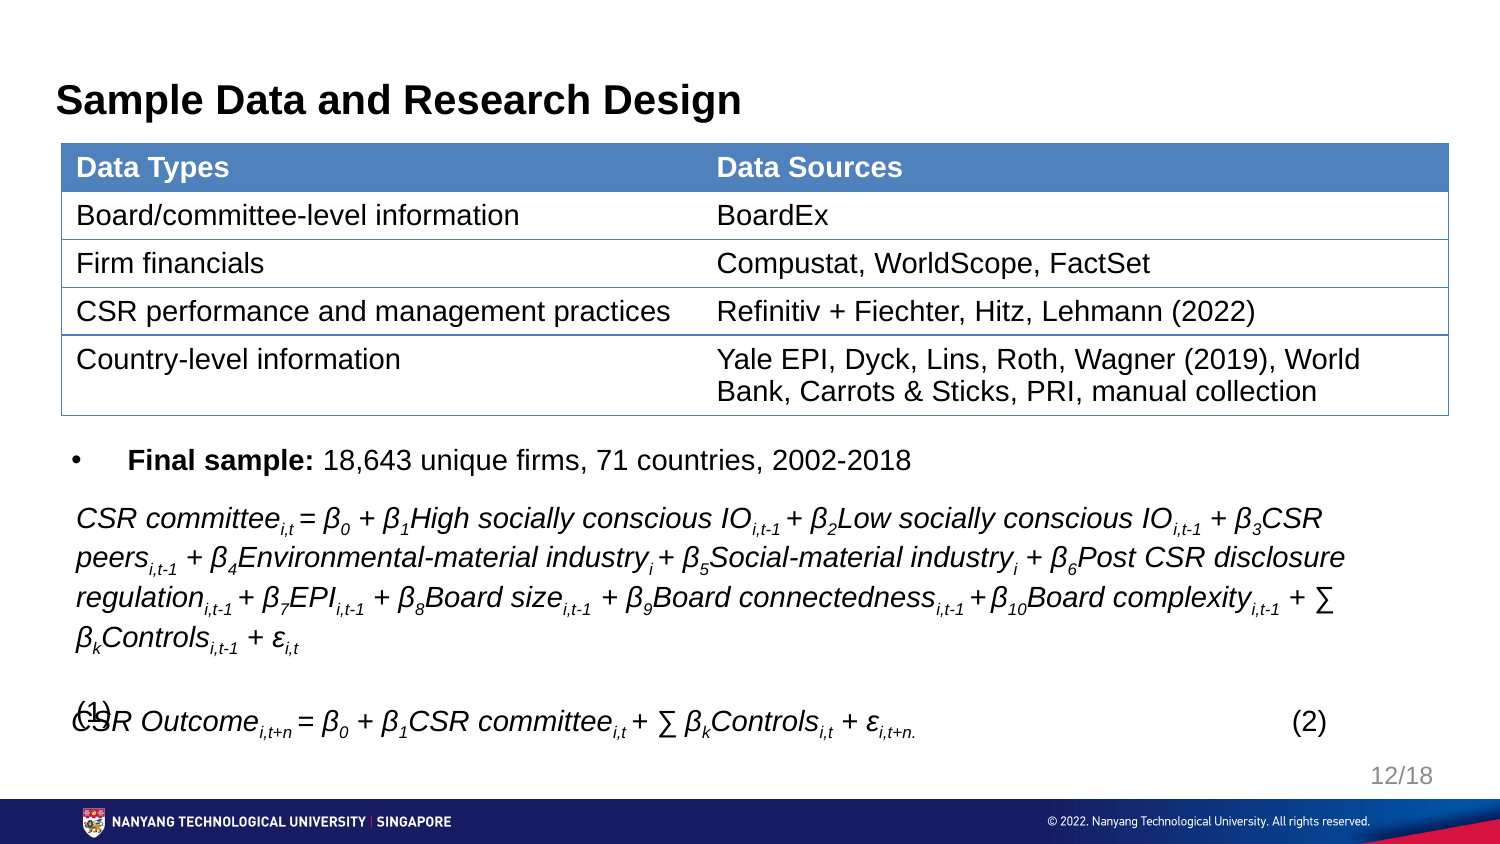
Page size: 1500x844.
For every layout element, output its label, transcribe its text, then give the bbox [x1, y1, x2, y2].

table_header Data Types [62, 144, 702, 191]
table_header Data Sources [702, 144, 1448, 191]
table_cell Firm financials [62, 240, 702, 287]
table_cell Yale EPI, Dyck, Lins, Roth, Wagner (2019), World Bank, Carrots & Sticks, PRI, manual collection [702, 336, 1448, 415]
table_cell BoardEx [702, 192, 1448, 239]
table_cell Compustat, WorldScope, FactSet [702, 240, 1448, 287]
slide_number 11/18 [1098, 752, 1449, 798]
table_cell CSR performance and management practices [62, 288, 702, 334]
table_cell Refinitiv + Fiechter, Hitz, Lehmann (2022) [702, 288, 1448, 334]
text_box CSR committeei,t = β0 + β1High socially conscious IOi,t-1 + β2Low socially conscious IOi,t-1 + β3CSR peersi,t-1 + β4Environmental-material industryi + β5Social-material industryi + β6Post CSR disclosure regulationi,t-1 + β7EPIi,t-1 + β8Board sizei,t-1 + β9Board connectednessi,t-1 + β10Board complexityi,t-1 + ∑ βkControlsi,t-1 + εi,t (1) [61, 491, 1415, 694]
table_cell Country-level information [62, 336, 702, 415]
list Final sample: 18,643 unique firms, 71 countries, 2002-2018 [56, 434, 1444, 492]
text_box CSR Outcomei,t+n = β0 + β1CSR committeei,t + ∑ βkControlsi,t + εi,t+n. (2) [56, 694, 1444, 750]
table_cell Board/committee-level information [62, 192, 702, 239]
title Sample Data and Research Design [40, 27, 1449, 169]
picture [0, 799, 1500, 844]
